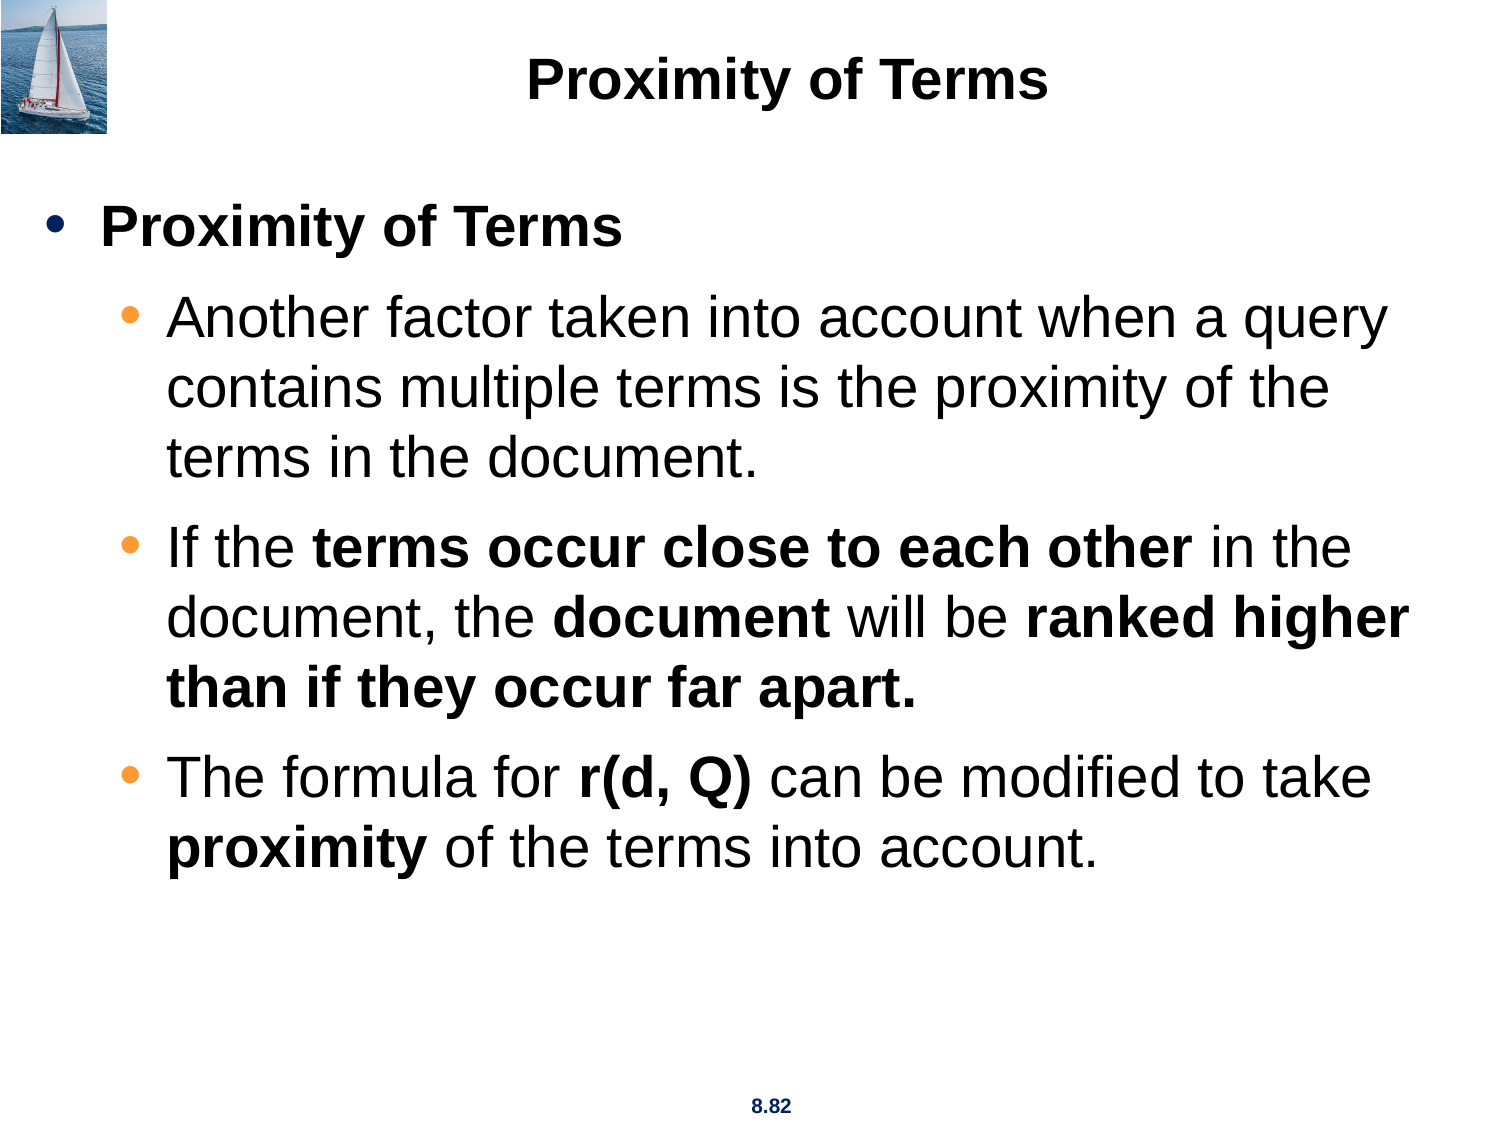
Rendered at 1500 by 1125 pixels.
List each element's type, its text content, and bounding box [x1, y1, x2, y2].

picture [1, 0, 107, 134]
title Proximity of Terms [125, 18, 1452, 120]
list Proximity of Terms Another factor taken into account when a query contains multiple terms is the proximity of the terms in the document. If the terms occur close to each other in the document, the document will be ranked higher than if they occur far apart. The formula for r(d, Q) can be modified to take proximity of the terms into account. [29, 180, 1451, 1076]
